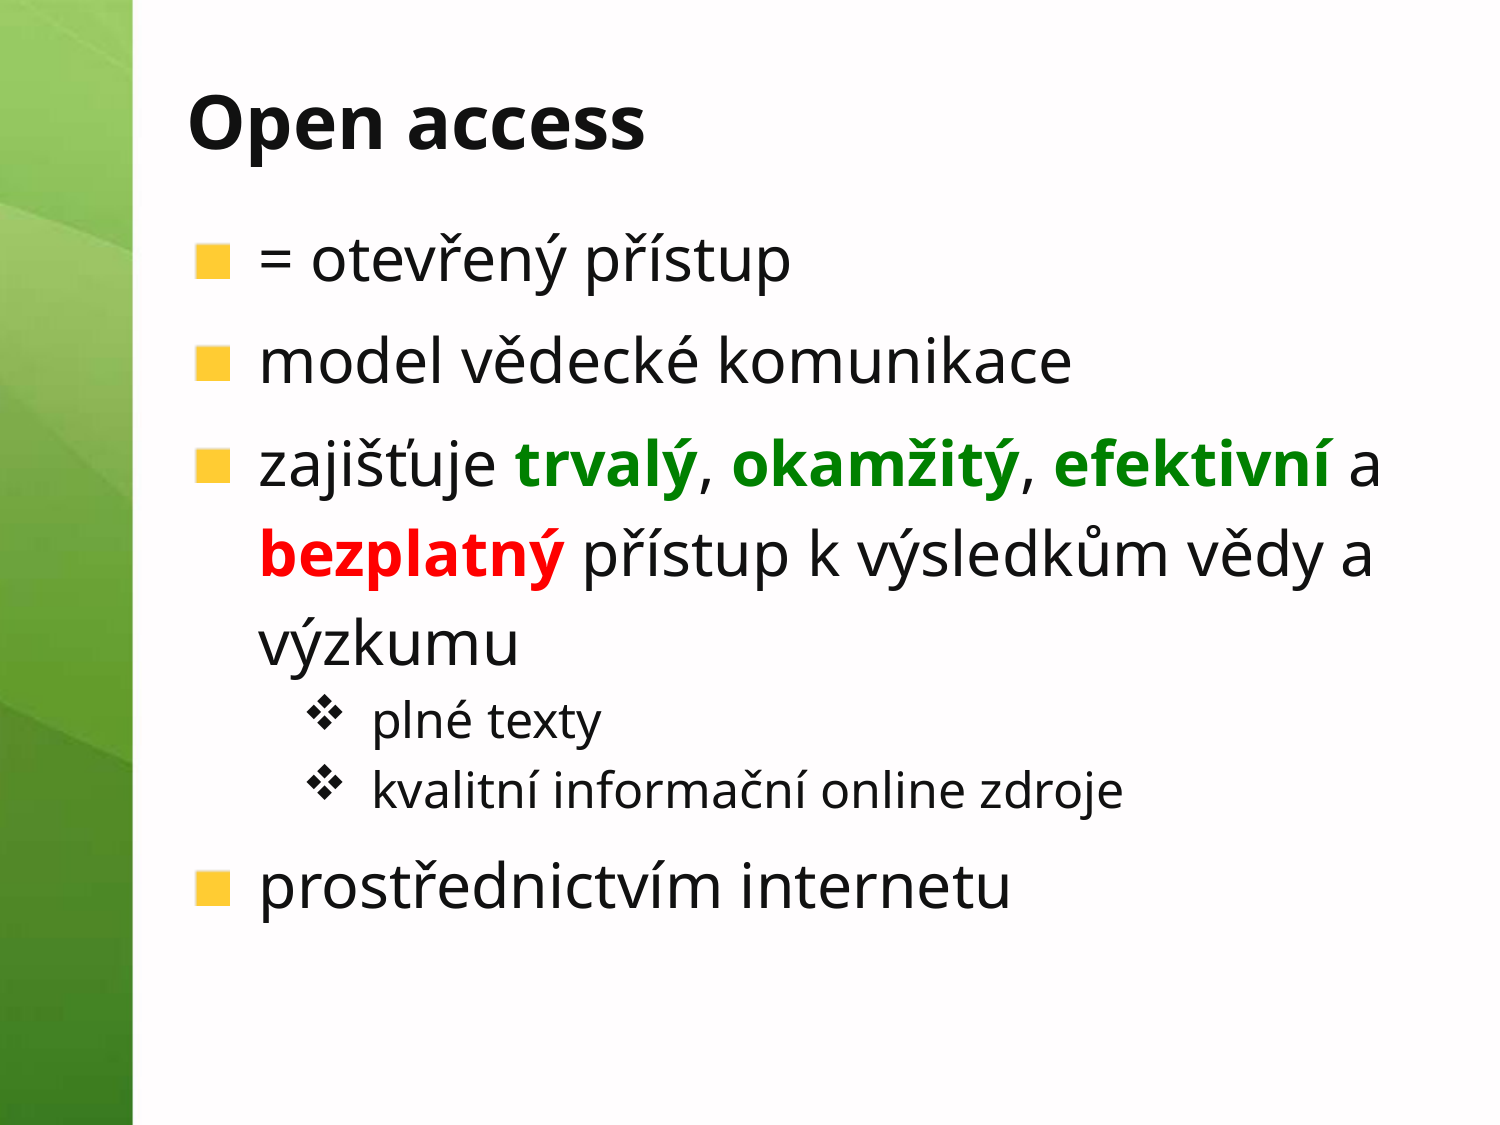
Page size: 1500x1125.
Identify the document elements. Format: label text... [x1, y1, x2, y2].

picture [0, 0, 1500, 1125]
title Open access [171, 77, 1447, 161]
list = otevřený přístup model vědecké komunikace zajišťuje trvalý, okamžitý, efektivní a bezplatný přístup k výsledkům vědy a výzkumu plné texty kvalitní informační online zdroje prostřednictvím internetu [171, 196, 1447, 1094]
